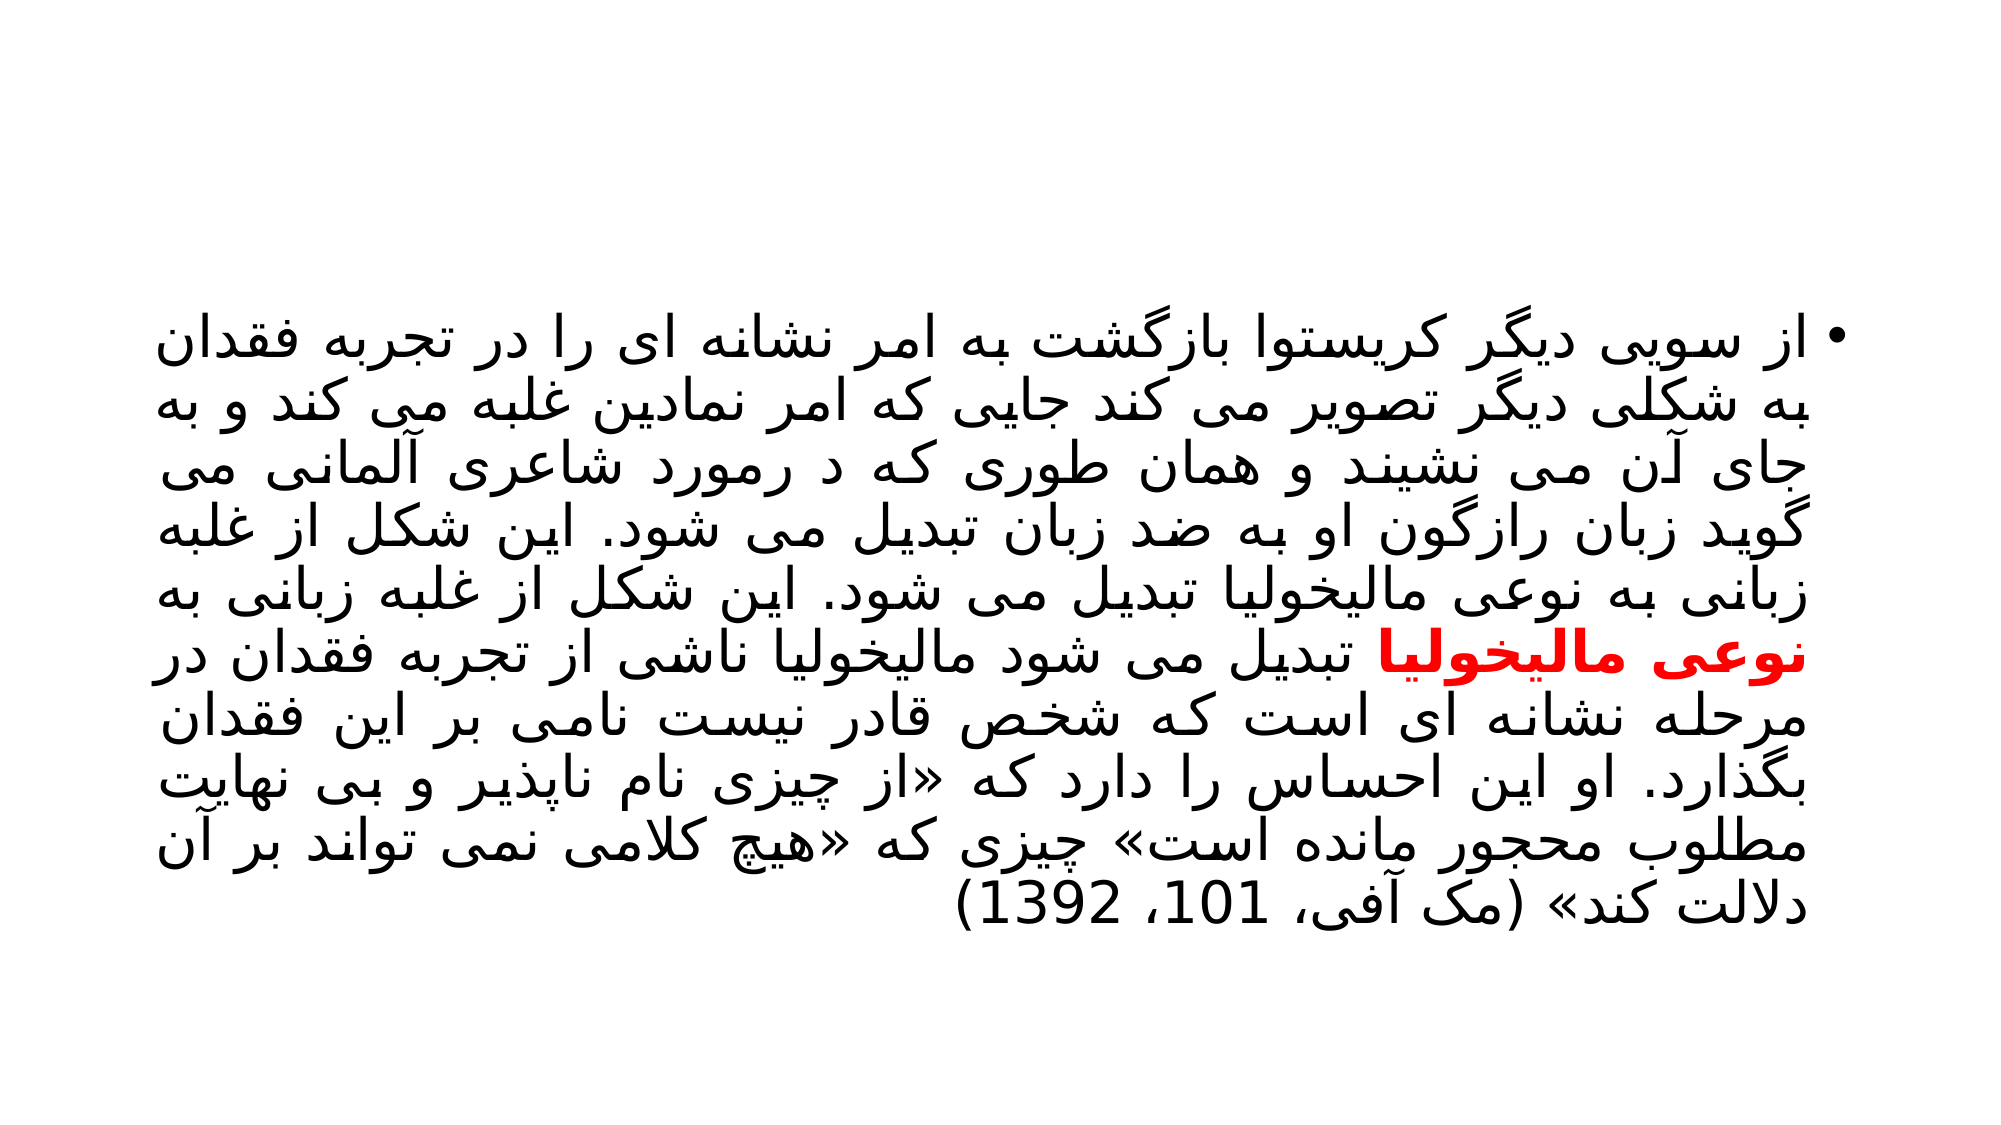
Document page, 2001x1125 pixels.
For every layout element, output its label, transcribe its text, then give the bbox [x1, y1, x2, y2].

list از سویی دیگر کریستوا بازگشت به امر نشانه ای را در تجربه فقدان به شکلی دیگر تصویر می کند جایی که امر نمادین غلبه می کند و به جای آن می نشیند و همان طوری که د رمورد شاعری آلمانی می گوید زبان رازگون او به ضد زبان تبدیل می شود. این شکل از غلبه زبانی به نوعی مالیخولیا تبدیل می شود. این شکل از غلبه زبانی به نوعی مالیخولیا تبدیل می شود مالیخولیا ناشی از تجربه فقدان در مرحله نشانه ای است که شخص قادر نیست نامی بر این فقدان بگذارد. او این احساس را دارد که «از چیزی نام ناپذیر و بی نهایت مطلوب محجور مانده است» چیزی که «هیچ کلامی نمی تواند بر آن دلالت کند» (مک آفی، 101، 1392) [137, 299, 1863, 1014]
